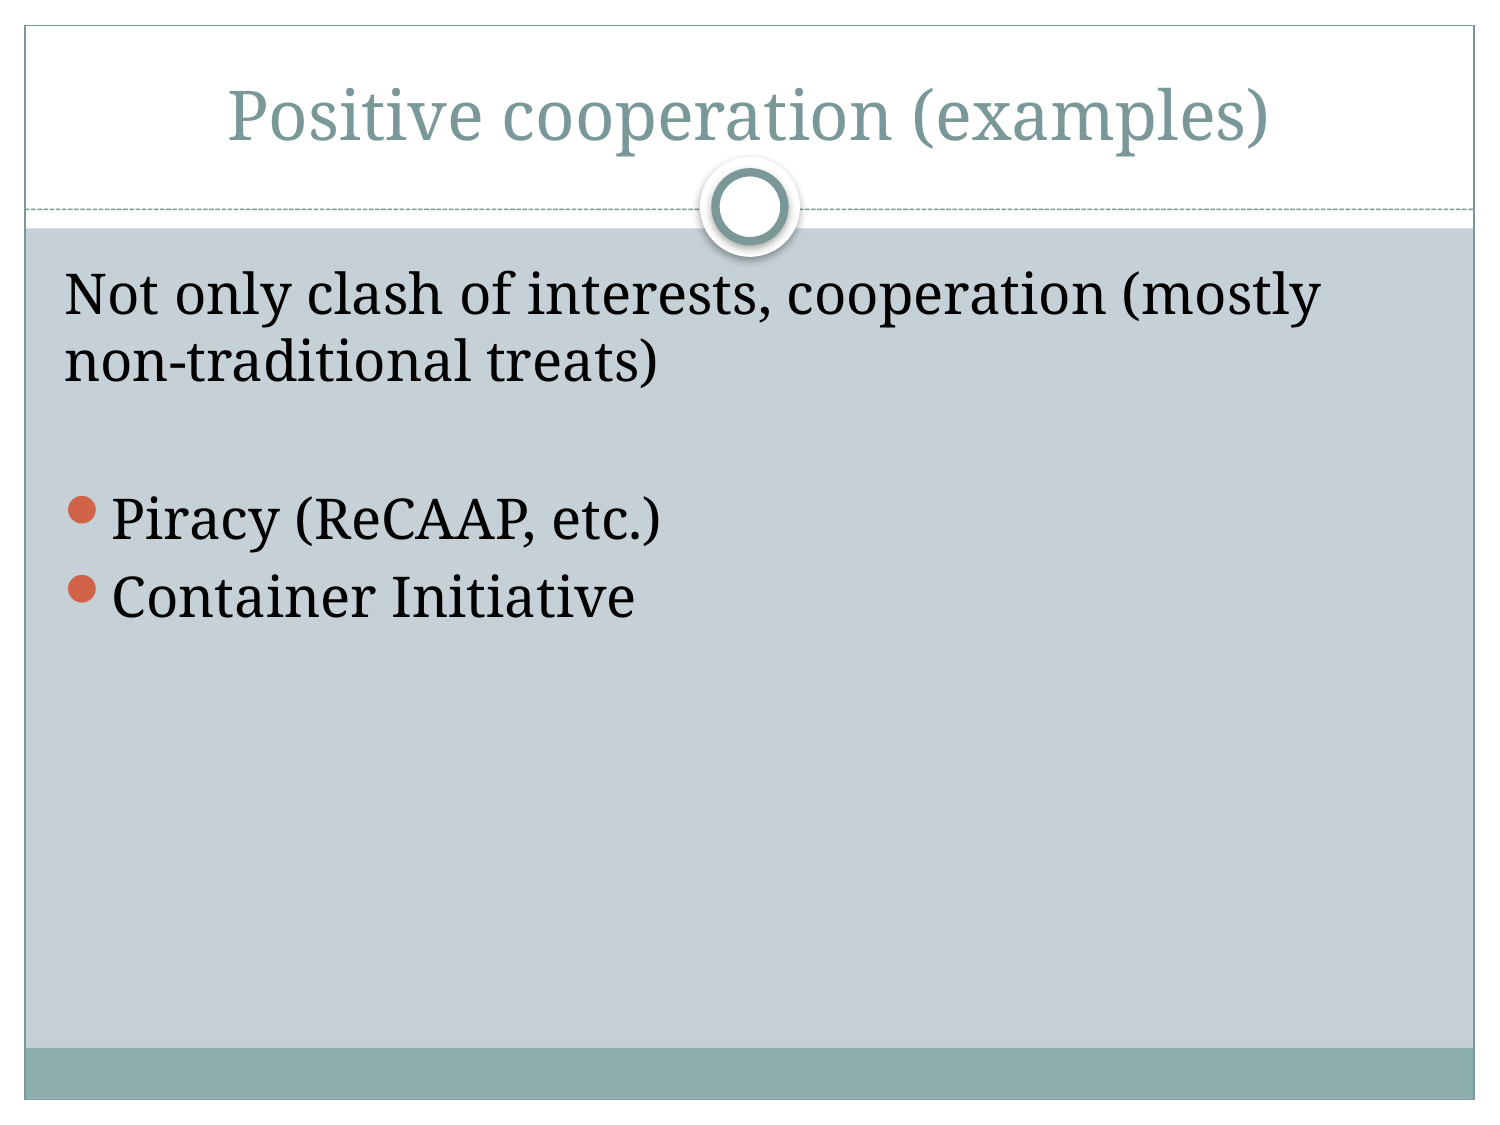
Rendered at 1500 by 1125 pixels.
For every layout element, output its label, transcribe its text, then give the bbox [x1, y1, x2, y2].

title Positive cooperation (examples) [49, 37, 1450, 162]
list Not only clash of interests, cooperation (mostly non-traditional treats) Piracy (ReCAAP, etc.) Container Initiative [49, 250, 1445, 1001]
